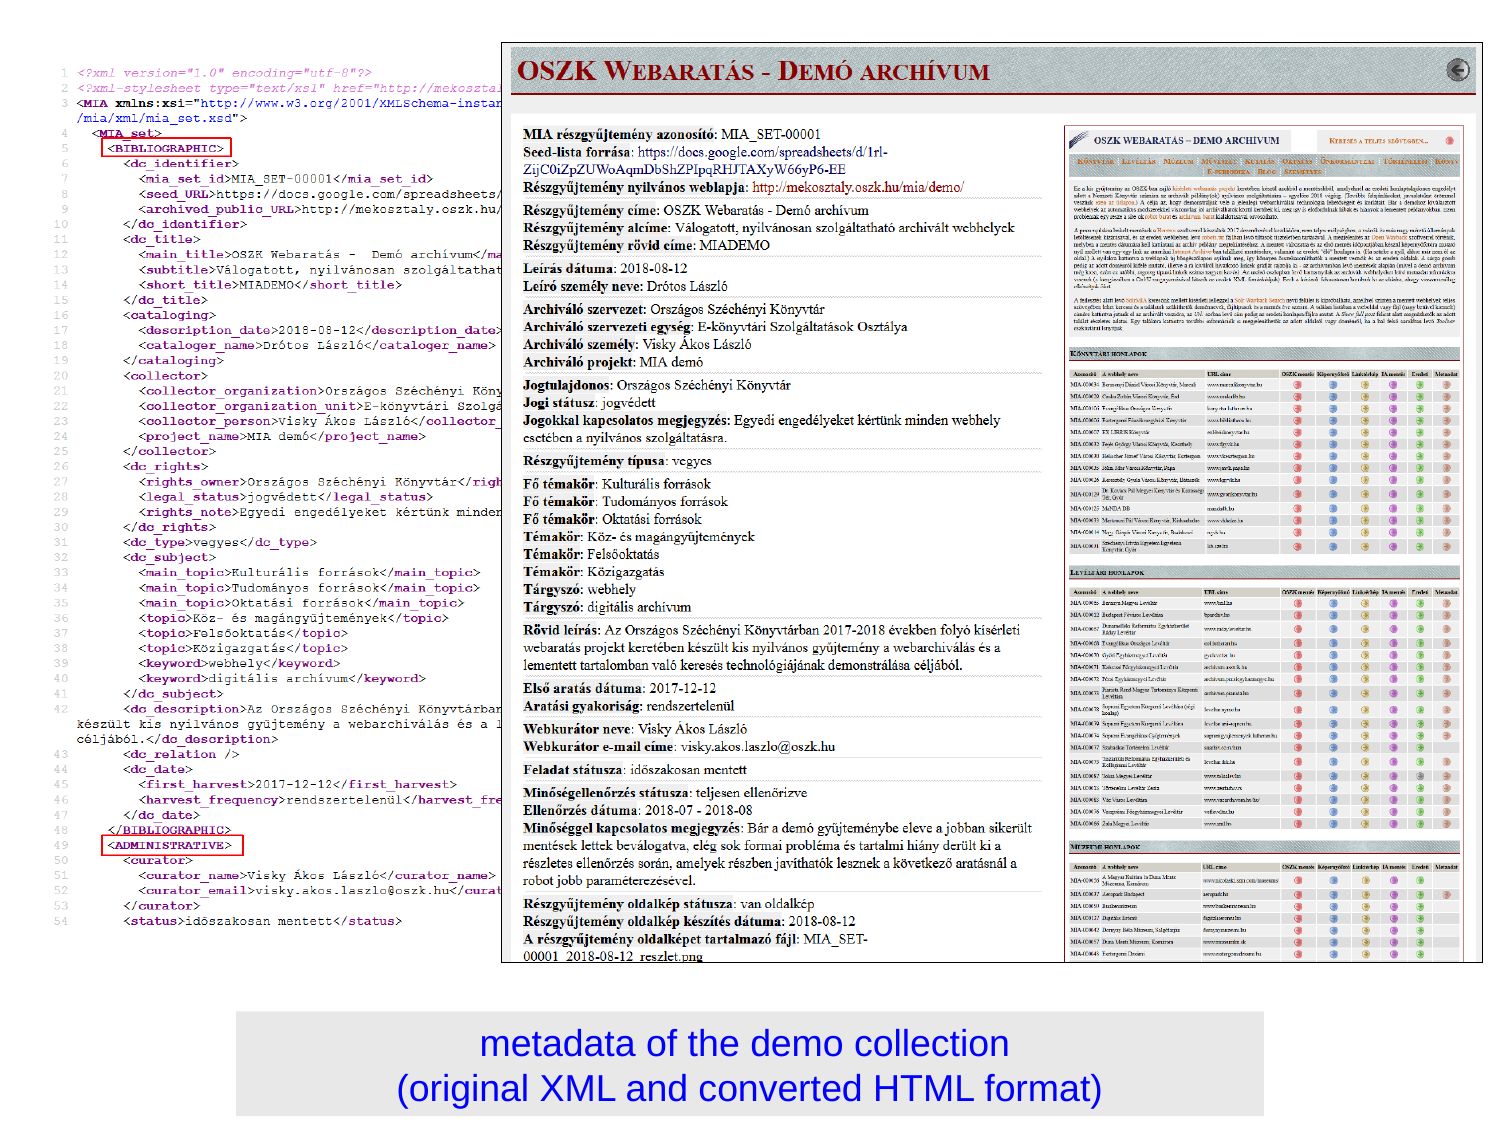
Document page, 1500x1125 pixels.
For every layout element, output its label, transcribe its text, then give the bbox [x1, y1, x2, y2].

picture [29, 42, 1483, 963]
text_box metadata of the demo collection (original XML and converted HTML format) [236, 1011, 1264, 1117]
